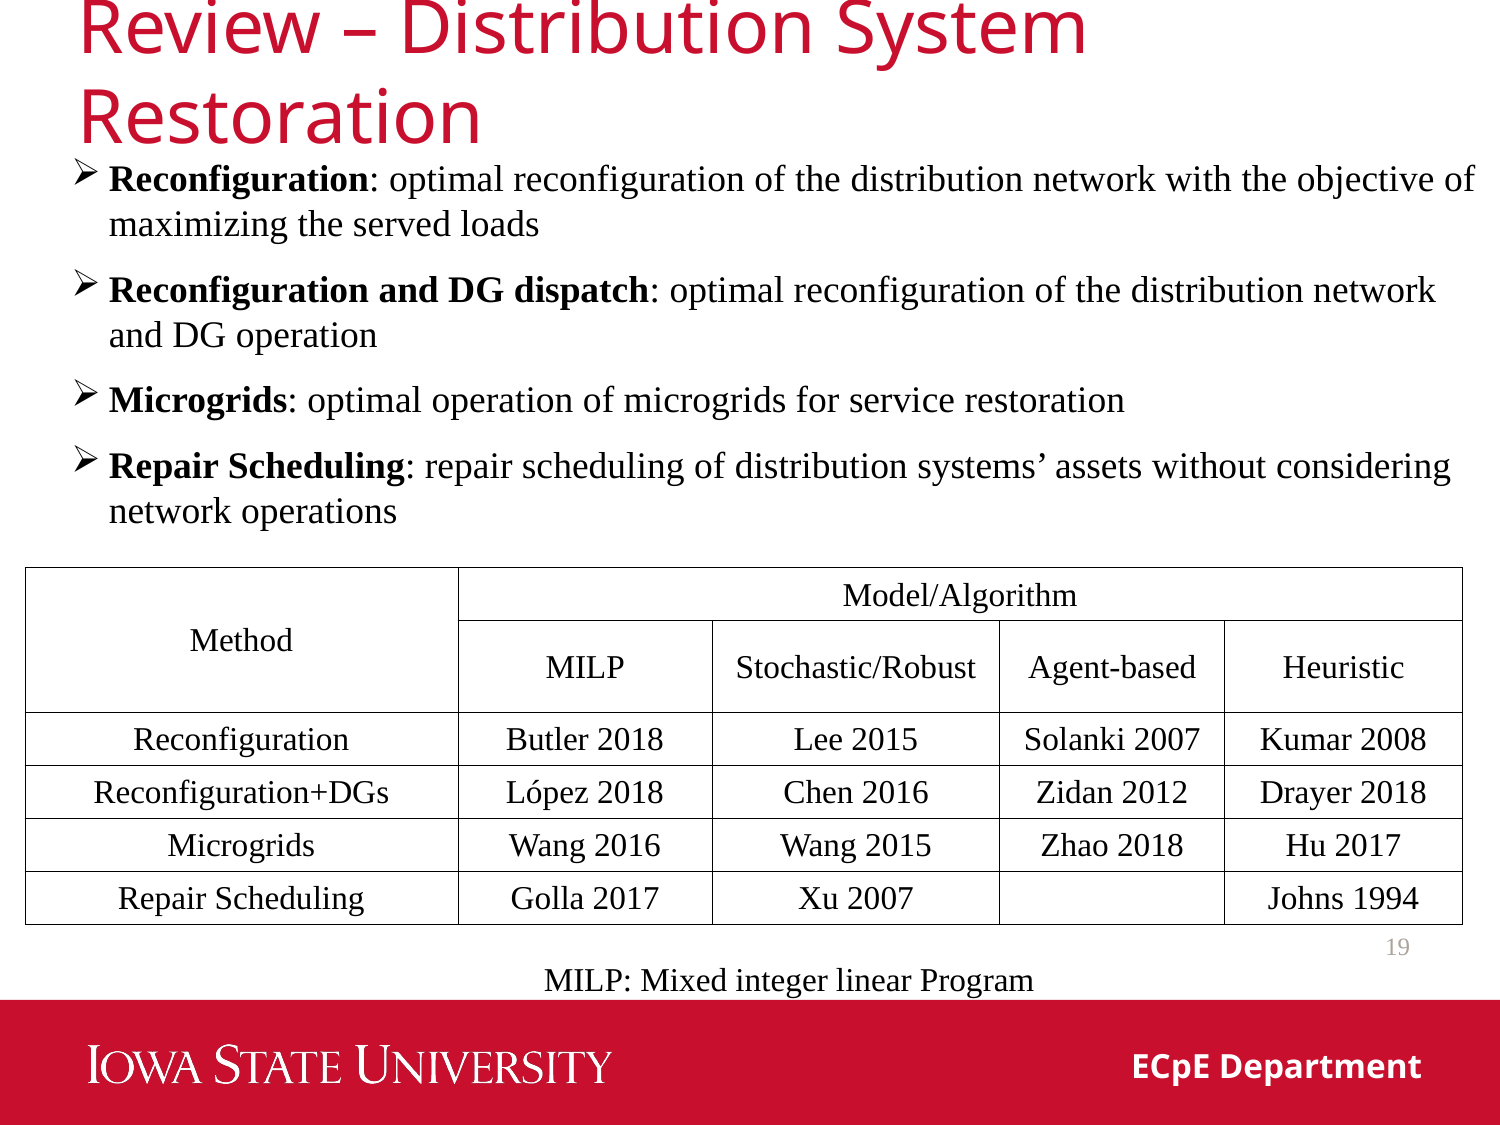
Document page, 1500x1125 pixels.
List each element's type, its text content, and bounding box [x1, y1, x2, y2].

table_cell Butler 2018 [459, 713, 712, 765]
table_cell Kumar 2008 [1225, 713, 1462, 765]
text_box MILP: Mixed integer linear Program [529, 950, 1051, 1006]
table_header Method [26, 568, 458, 712]
table_cell MILP [459, 621, 712, 712]
table_cell Stochastic/Robust [713, 621, 999, 712]
table_cell Solanki 2007 [1000, 713, 1224, 765]
table_cell Heuristic [1225, 621, 1462, 712]
table_cell Agent-based [1000, 621, 1224, 712]
slide_number 19 [1074, 925, 1425, 976]
table_cell Microgrids [26, 819, 458, 871]
table_cell Zidan 2012 [1000, 766, 1224, 818]
title Review – Distribution System Restoration [62, 0, 1488, 138]
table_cell Reconfiguration [26, 713, 458, 765]
table_cell López 2018 [459, 766, 712, 818]
table_cell Repair Scheduling [26, 872, 458, 924]
table_cell Drayer 2018 [1225, 766, 1462, 818]
text_box Reconfiguration: optimal reconfiguration of the distribution network with the objective of maximizing the served loads Reconfiguration and DG dispatch: optimal reconfiguration of the distribution network and DG operation Microgrids: optimal operation of microgrids for service restoration Repair Scheduling: repair scheduling of distribution systems’ assets without considering network operations [56, 146, 1494, 578]
table_cell Zhao 2018 [1000, 819, 1224, 871]
table_cell Reconfiguration+DGs [26, 766, 458, 818]
table_cell Wang 2015 [713, 819, 999, 871]
table_cell [1000, 872, 1224, 924]
table_cell Golla 2017 [459, 872, 712, 924]
table_cell Johns 1994 [1225, 872, 1462, 924]
table_cell Xu 2007 [713, 872, 999, 924]
picture [87, 1044, 613, 1088]
table_cell Hu 2017 [1225, 819, 1462, 871]
table_cell Chen 2016 [713, 766, 999, 818]
table_cell Wang 2016 [459, 819, 712, 871]
table_header Model/Algorithm [459, 578, 1462, 620]
list ECpE Department [1037, 1037, 1438, 1101]
table_cell Lee 2015 [713, 713, 999, 765]
